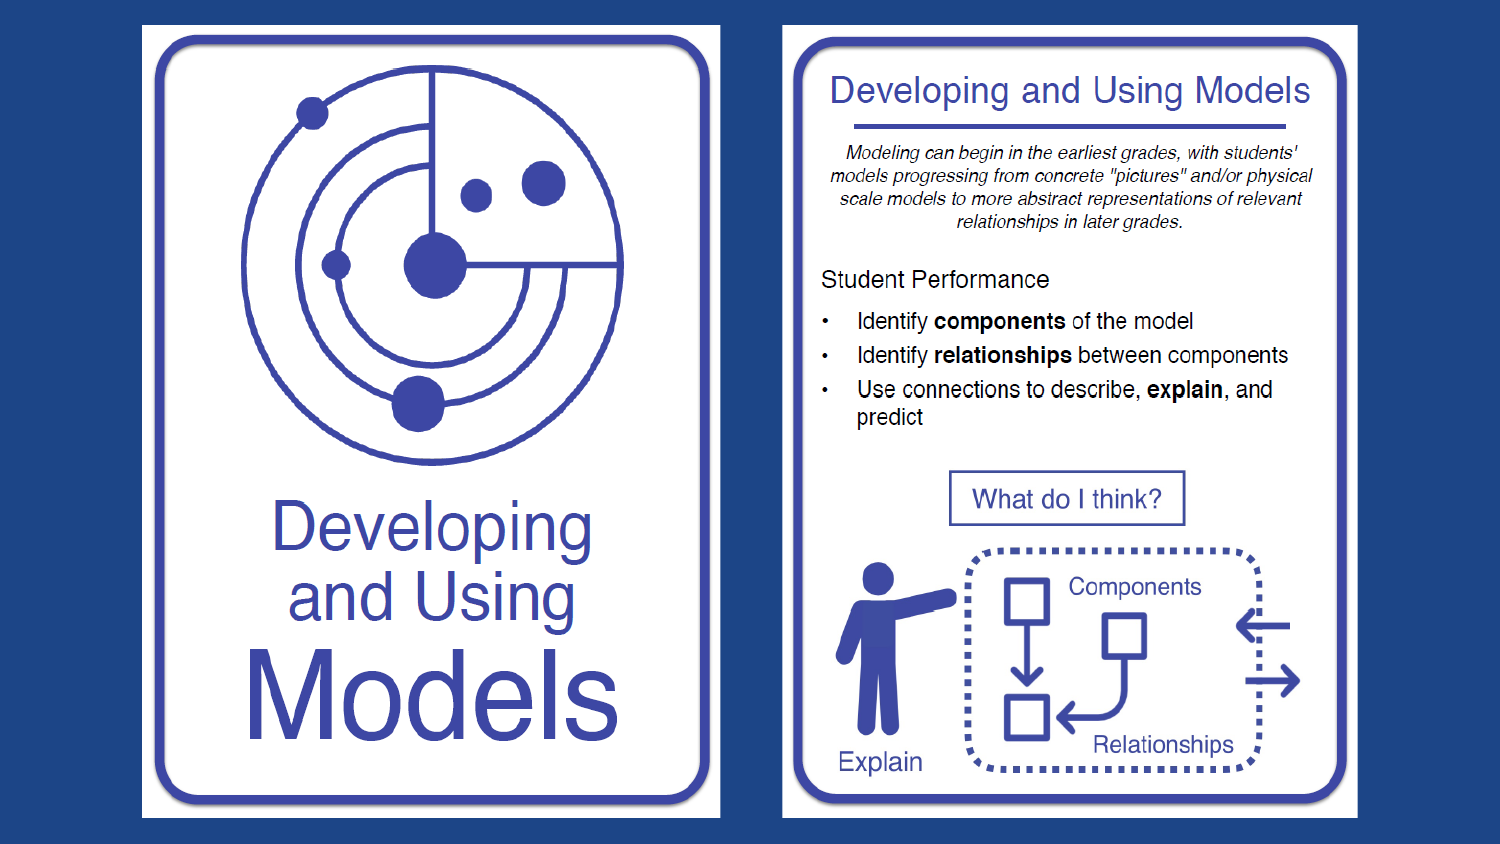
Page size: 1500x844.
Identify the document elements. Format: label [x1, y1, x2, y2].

picture [141, 25, 721, 819]
picture [782, 25, 1359, 819]
